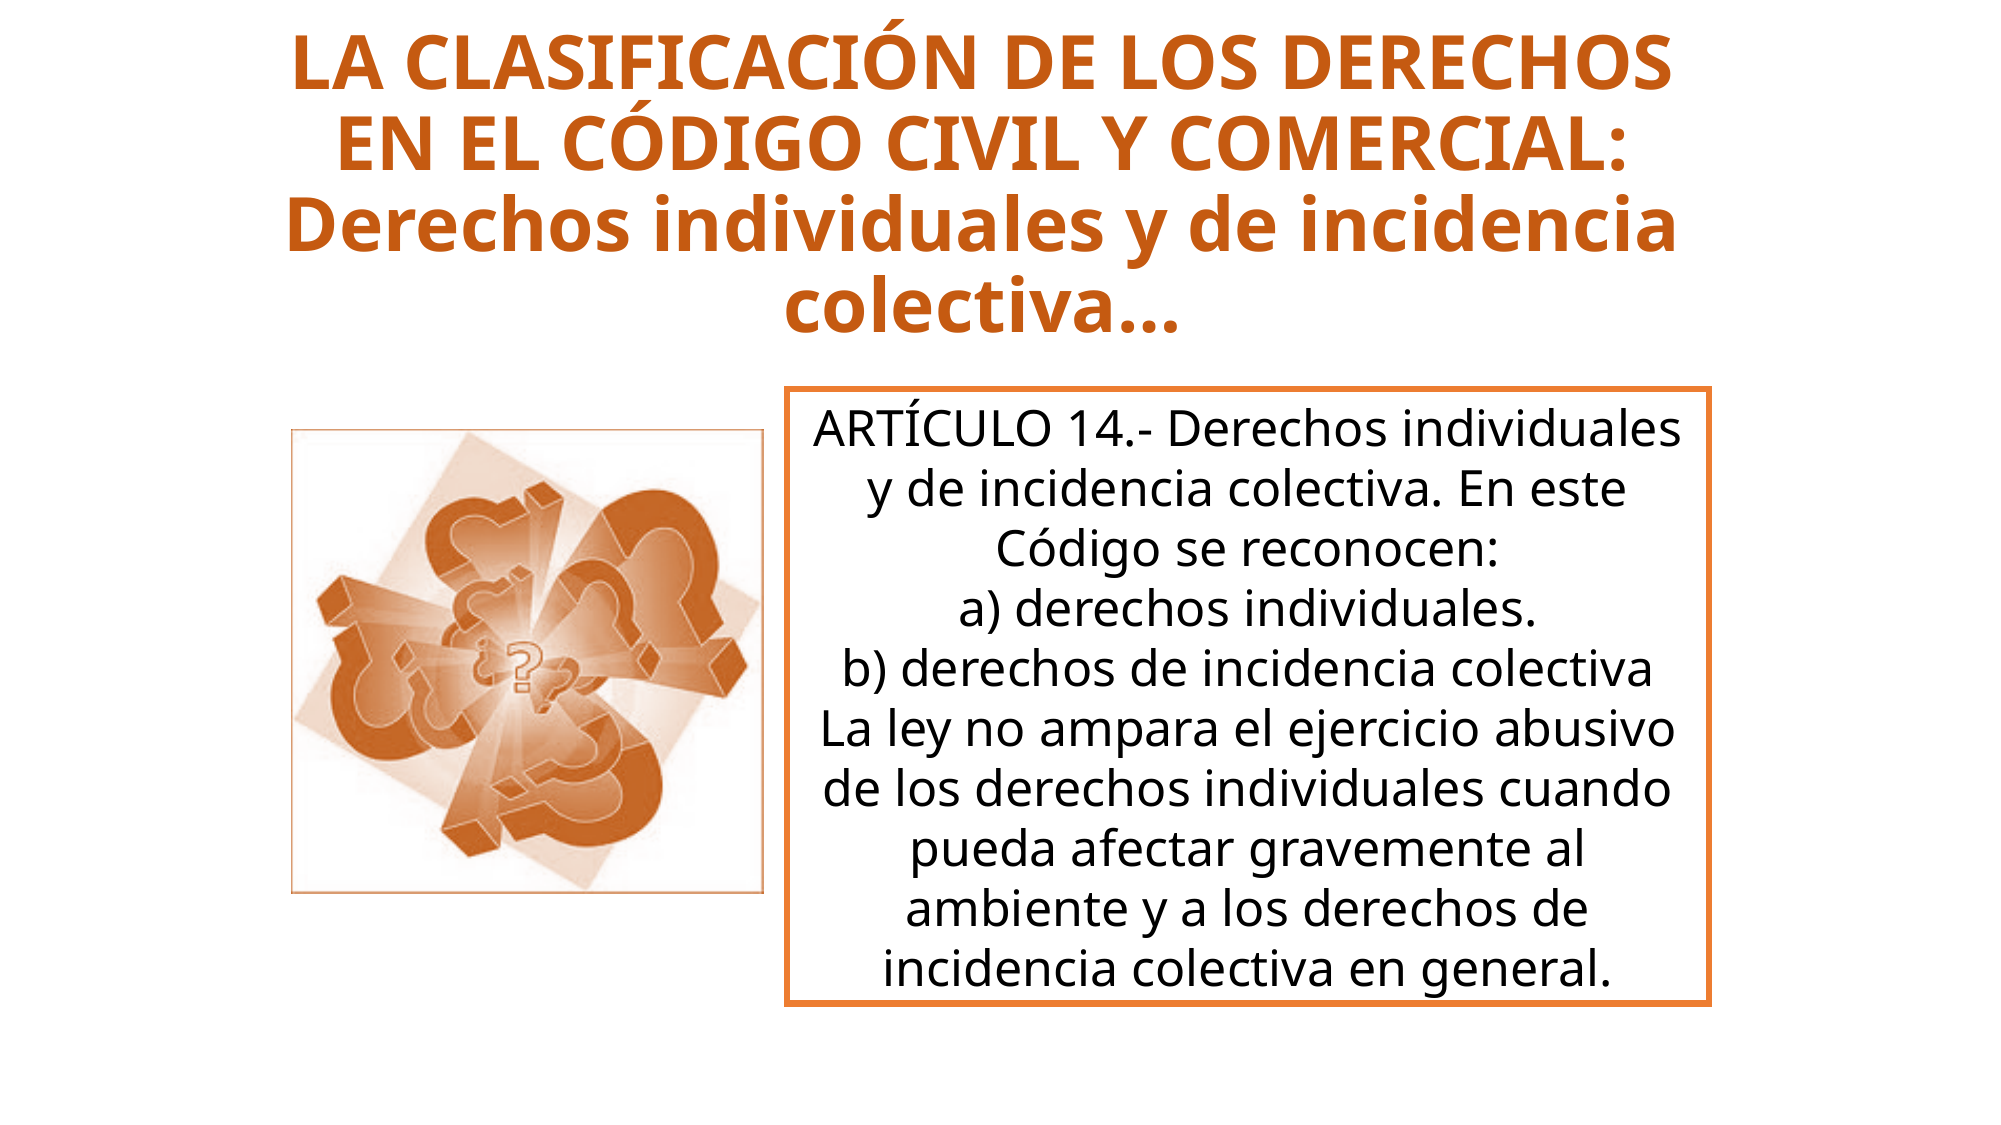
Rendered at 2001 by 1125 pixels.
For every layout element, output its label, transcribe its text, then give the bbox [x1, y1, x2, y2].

title LA CLASIFICACIÓN DE LOS DERECHOS EN EL CÓDIGO CIVIL Y COMERCIAL: Derechos individuales y de incidencia colectiva… [267, 11, 1698, 362]
text_box ARTÍCULO 14.- Derechos individuales y de incidencia colectiva. En este Código se reconocen: a) derechos individuales. b) derechos de incidencia colectiva La ley no ampara el ejercicio abusivo de los derechos individuales cuando pueda afectar gravemente al ambiente y a los derechos de incidencia colectiva en general. [787, 388, 1709, 1004]
picture [291, 429, 764, 894]
